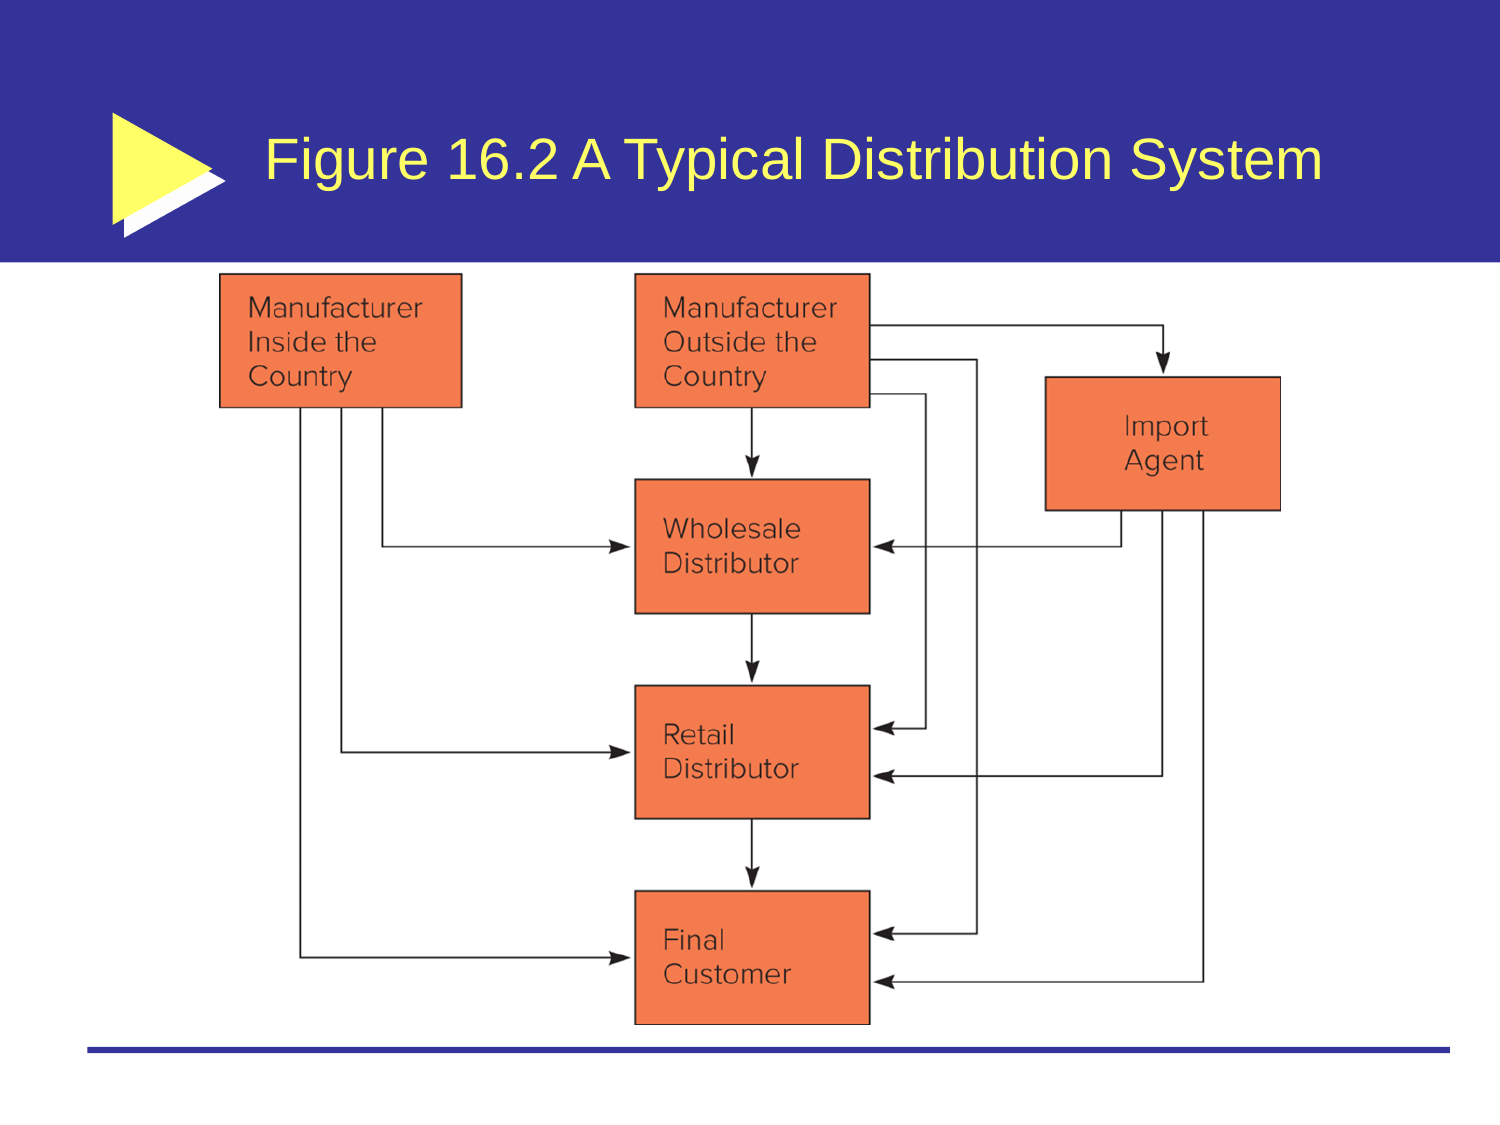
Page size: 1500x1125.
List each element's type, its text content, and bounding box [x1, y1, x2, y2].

title Figure 16.2 A Typical Distribution System [249, 62, 1388, 250]
picture [219, 267, 1281, 1025]
